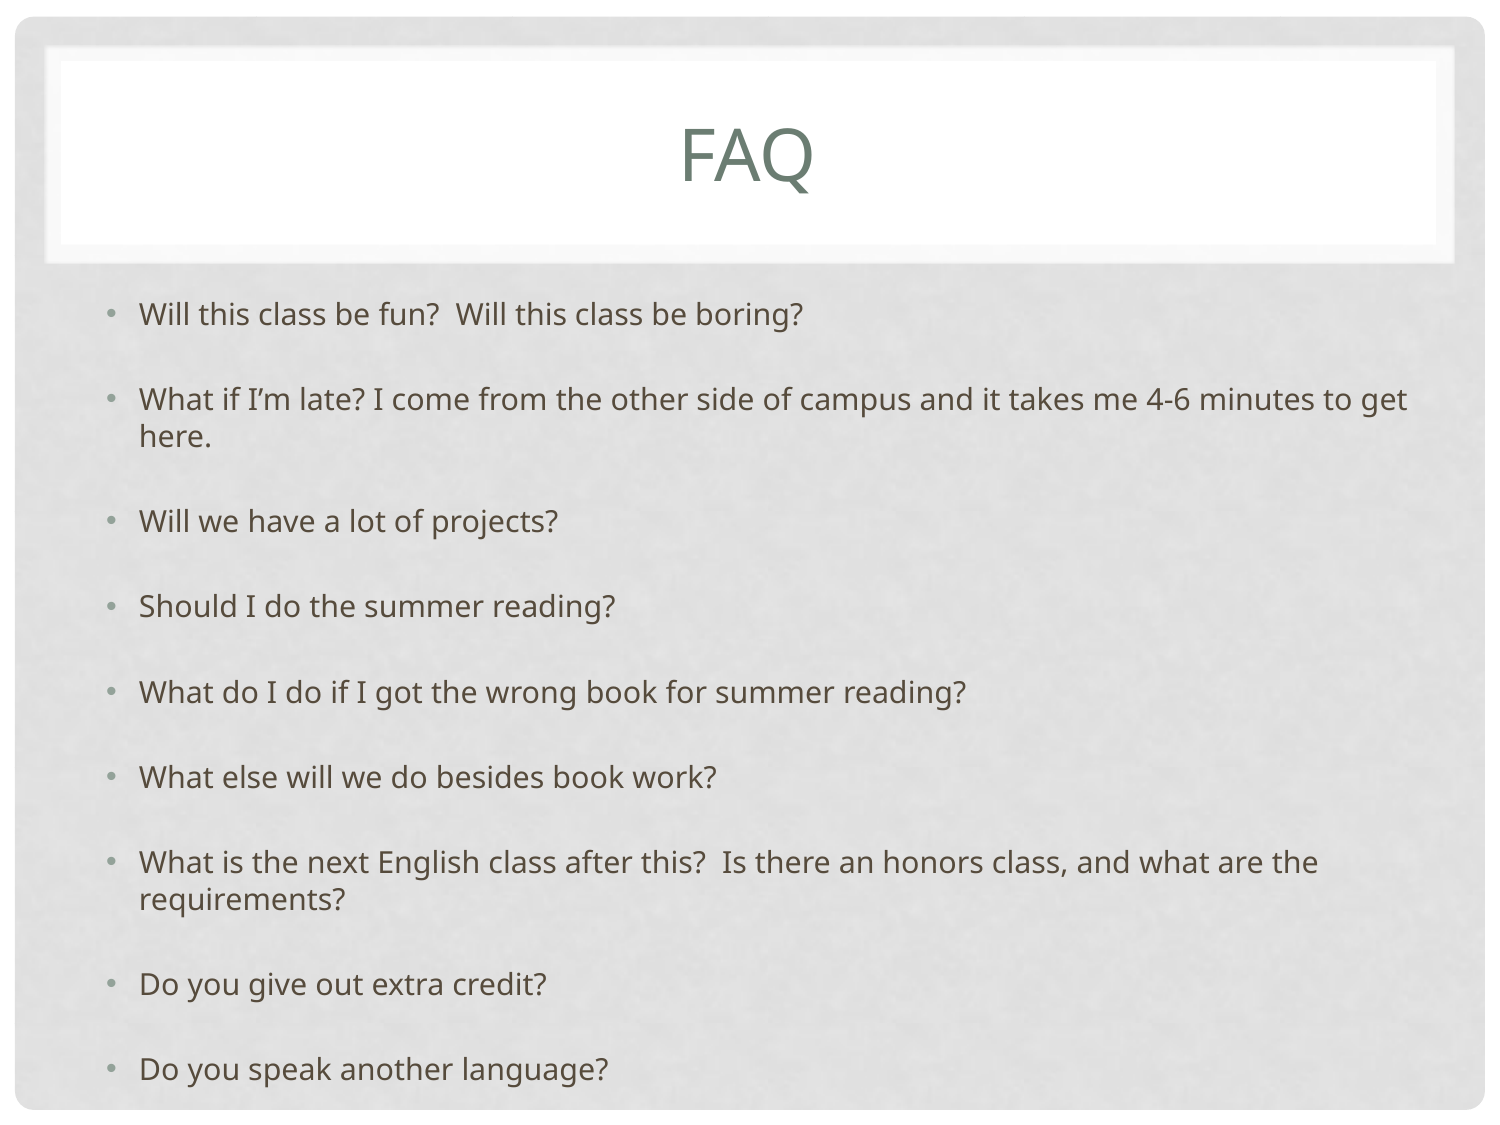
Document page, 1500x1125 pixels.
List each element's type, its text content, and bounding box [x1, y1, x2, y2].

title FAQ [69, 66, 1425, 238]
list Will this class be fun? Will this class be boring? What if I’m late? I come from the other side of campus and it takes me 4-6 minutes to get here. Will we have a lot of projects? Should I do the summer reading? What do I do if I got the wrong book for summer reading? What else will we do besides book work? What is the next English class after this? Is there an honors class, and what are the requirements? Do you give out extra credit? Do you speak another language? [75, 287, 1425, 1100]
